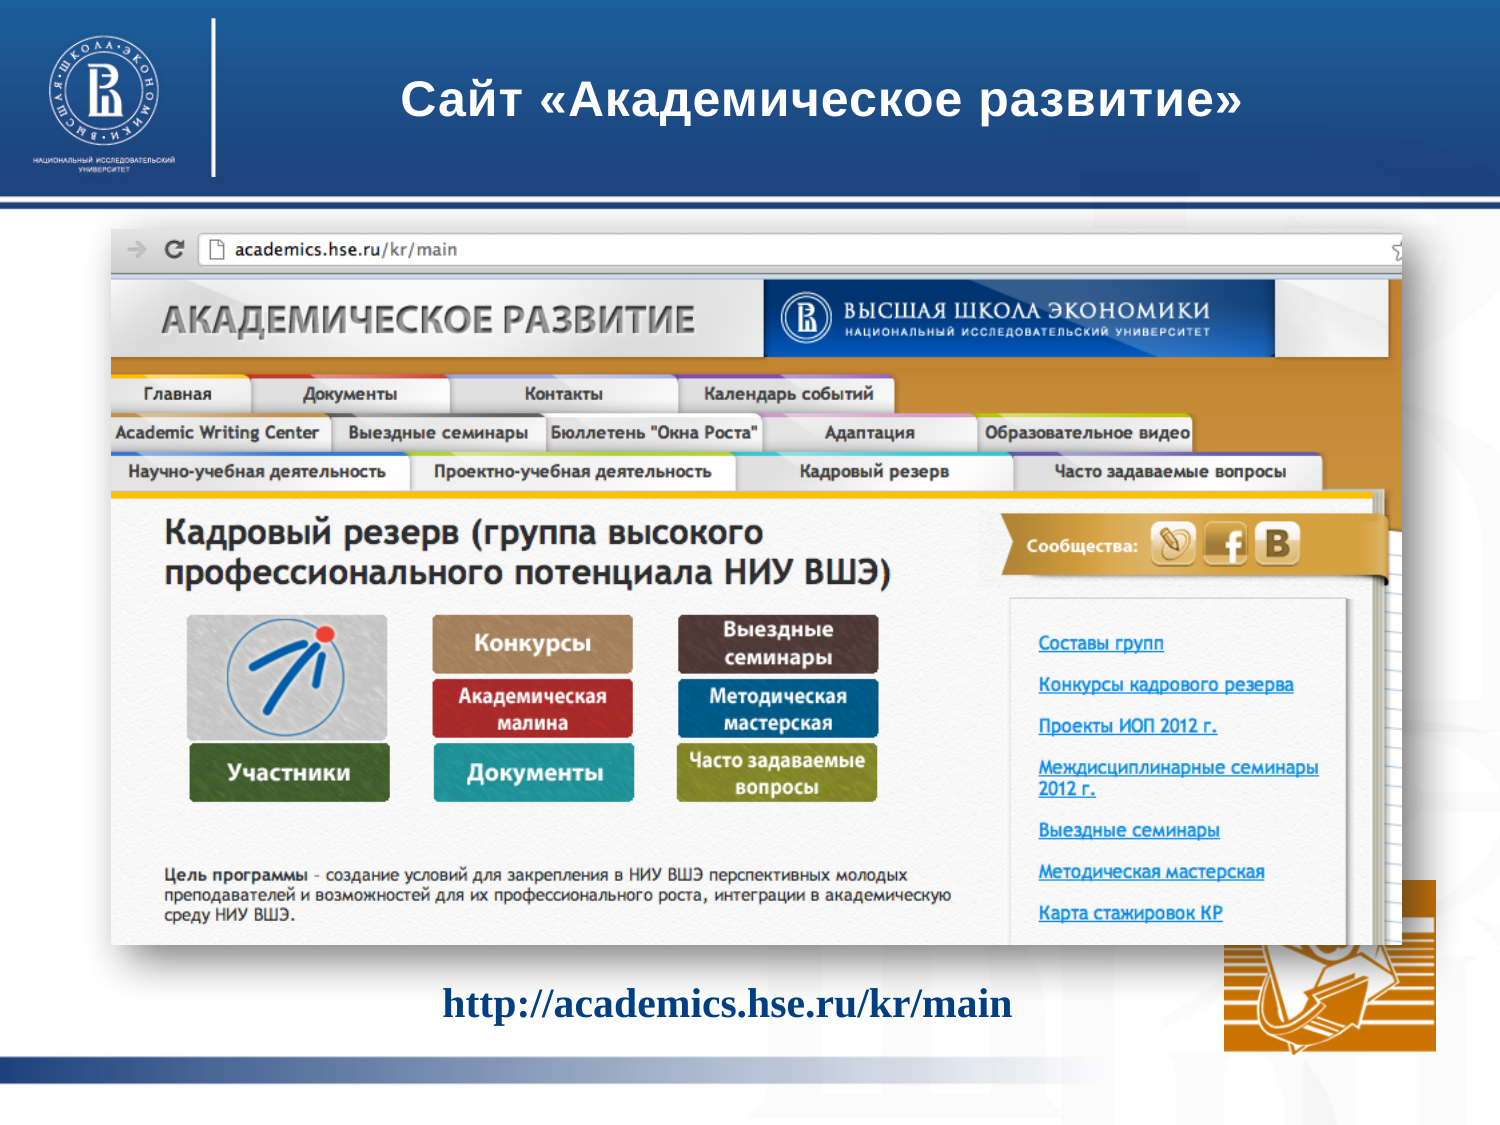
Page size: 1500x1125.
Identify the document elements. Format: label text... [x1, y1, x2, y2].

picture [0, 0, 1500, 1125]
text_box Сайт «Академическое развитие» [251, 58, 1393, 194]
text_box http://academics.hse.ru/kr/main [427, 968, 1028, 1034]
